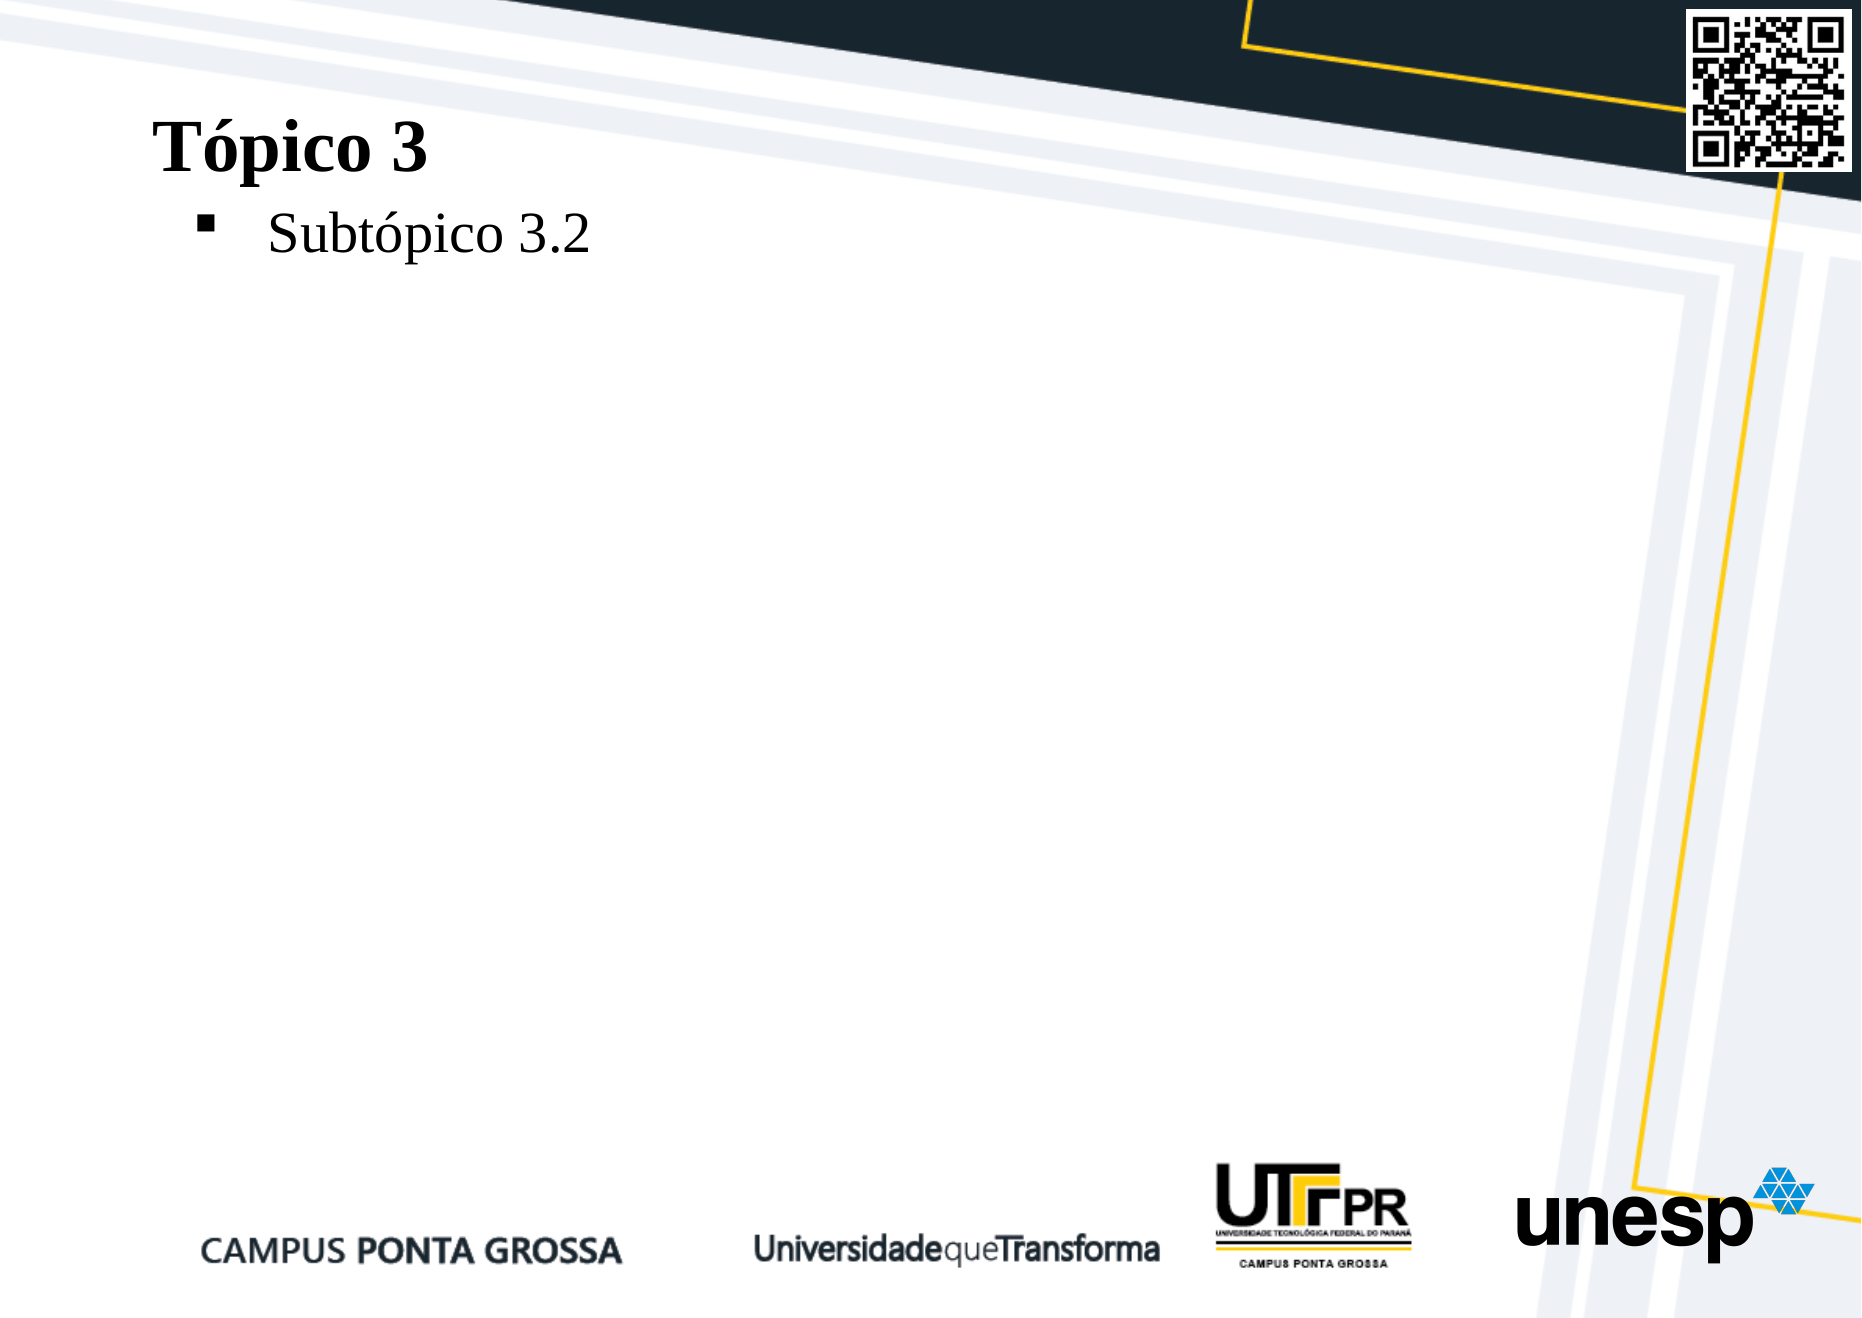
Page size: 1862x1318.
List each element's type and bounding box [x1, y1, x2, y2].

text_box [0, 0, 1862, 1318]
